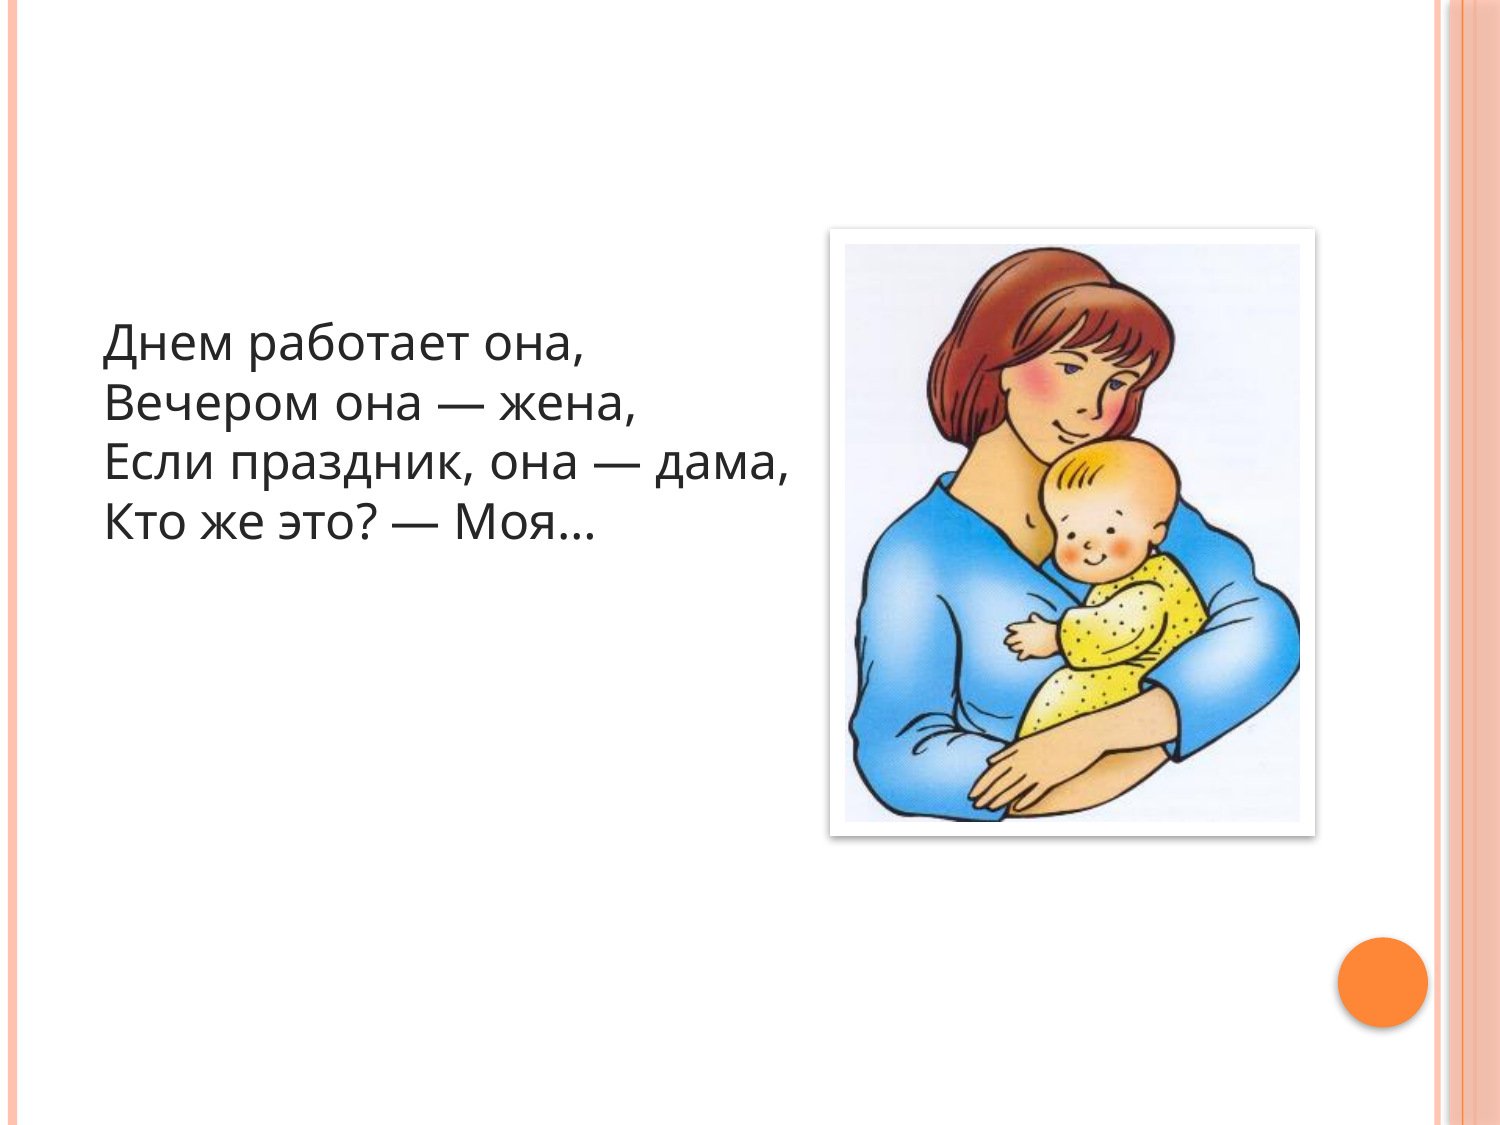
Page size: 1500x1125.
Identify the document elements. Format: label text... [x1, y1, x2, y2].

picture [843, 242, 1301, 823]
text_box Днем работает она, Вечером она — жена, Если праздник, она — дама, Кто же это? — Моя… [88, 302, 824, 558]
